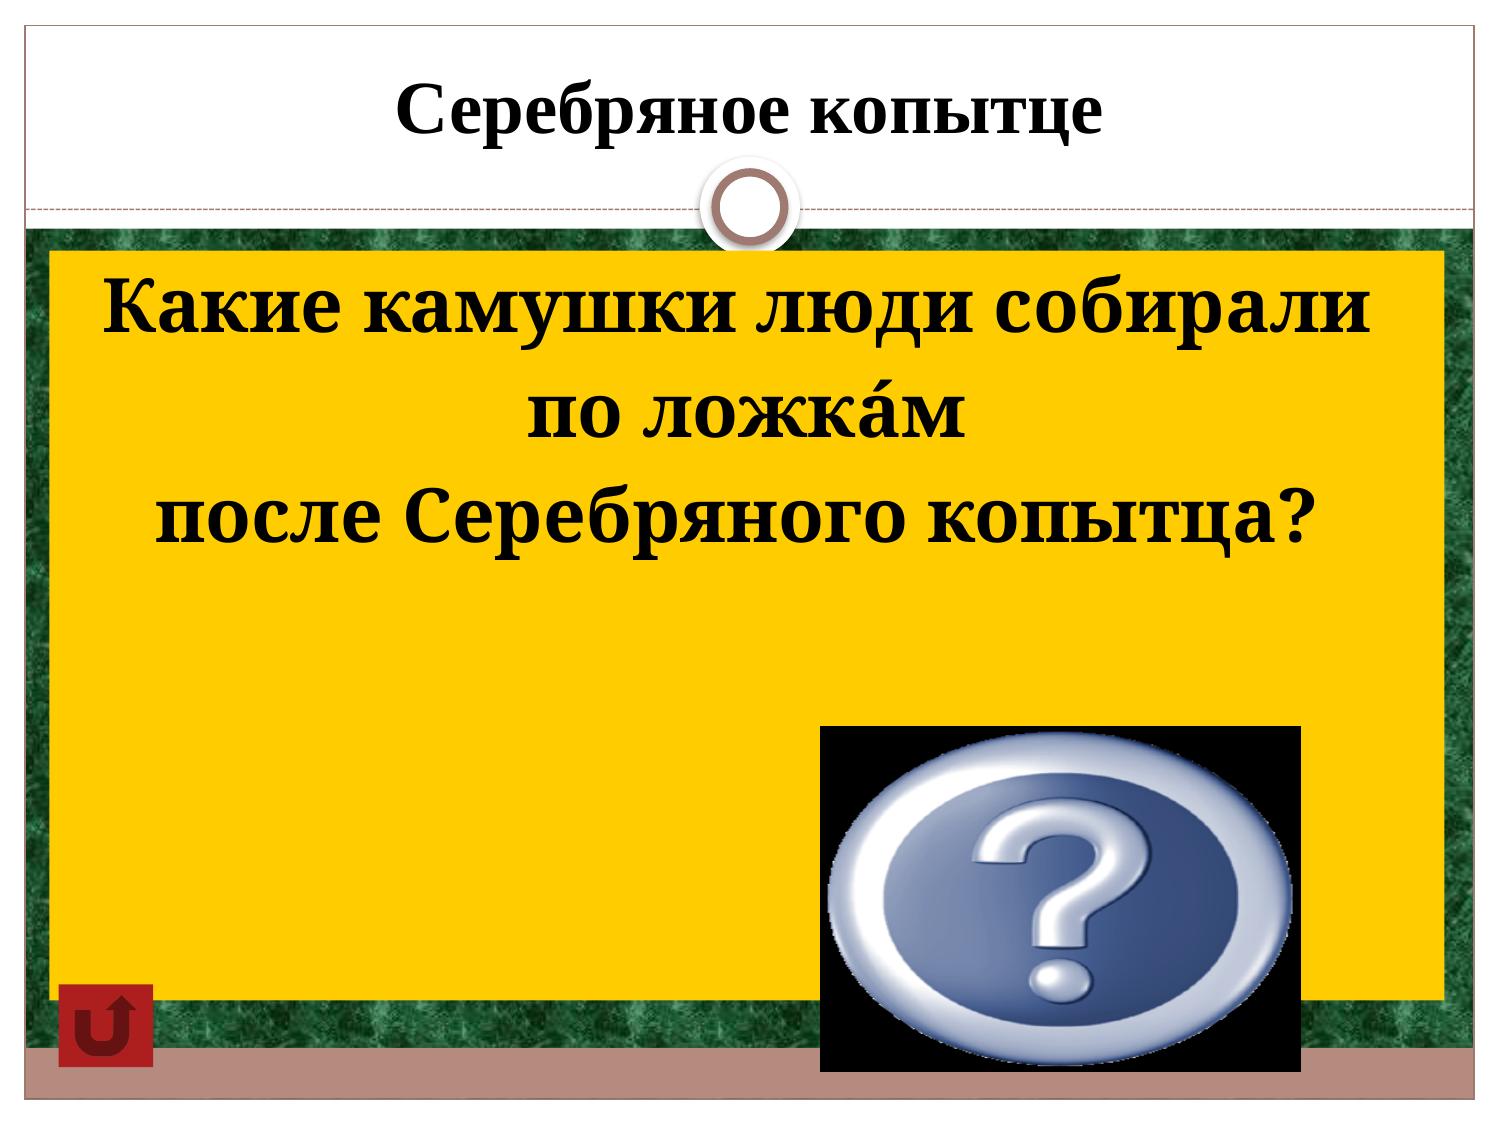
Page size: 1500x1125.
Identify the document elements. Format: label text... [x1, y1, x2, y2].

list Какие камушки люди собирали по ложкáм после Серебряного копытца? [49, 250, 1445, 1001]
title Серебряное копытце [49, 37, 1450, 247]
picture [26, 229, 723, 1047]
text_box [58, 984, 154, 1068]
picture [154, 229, 1473, 1073]
